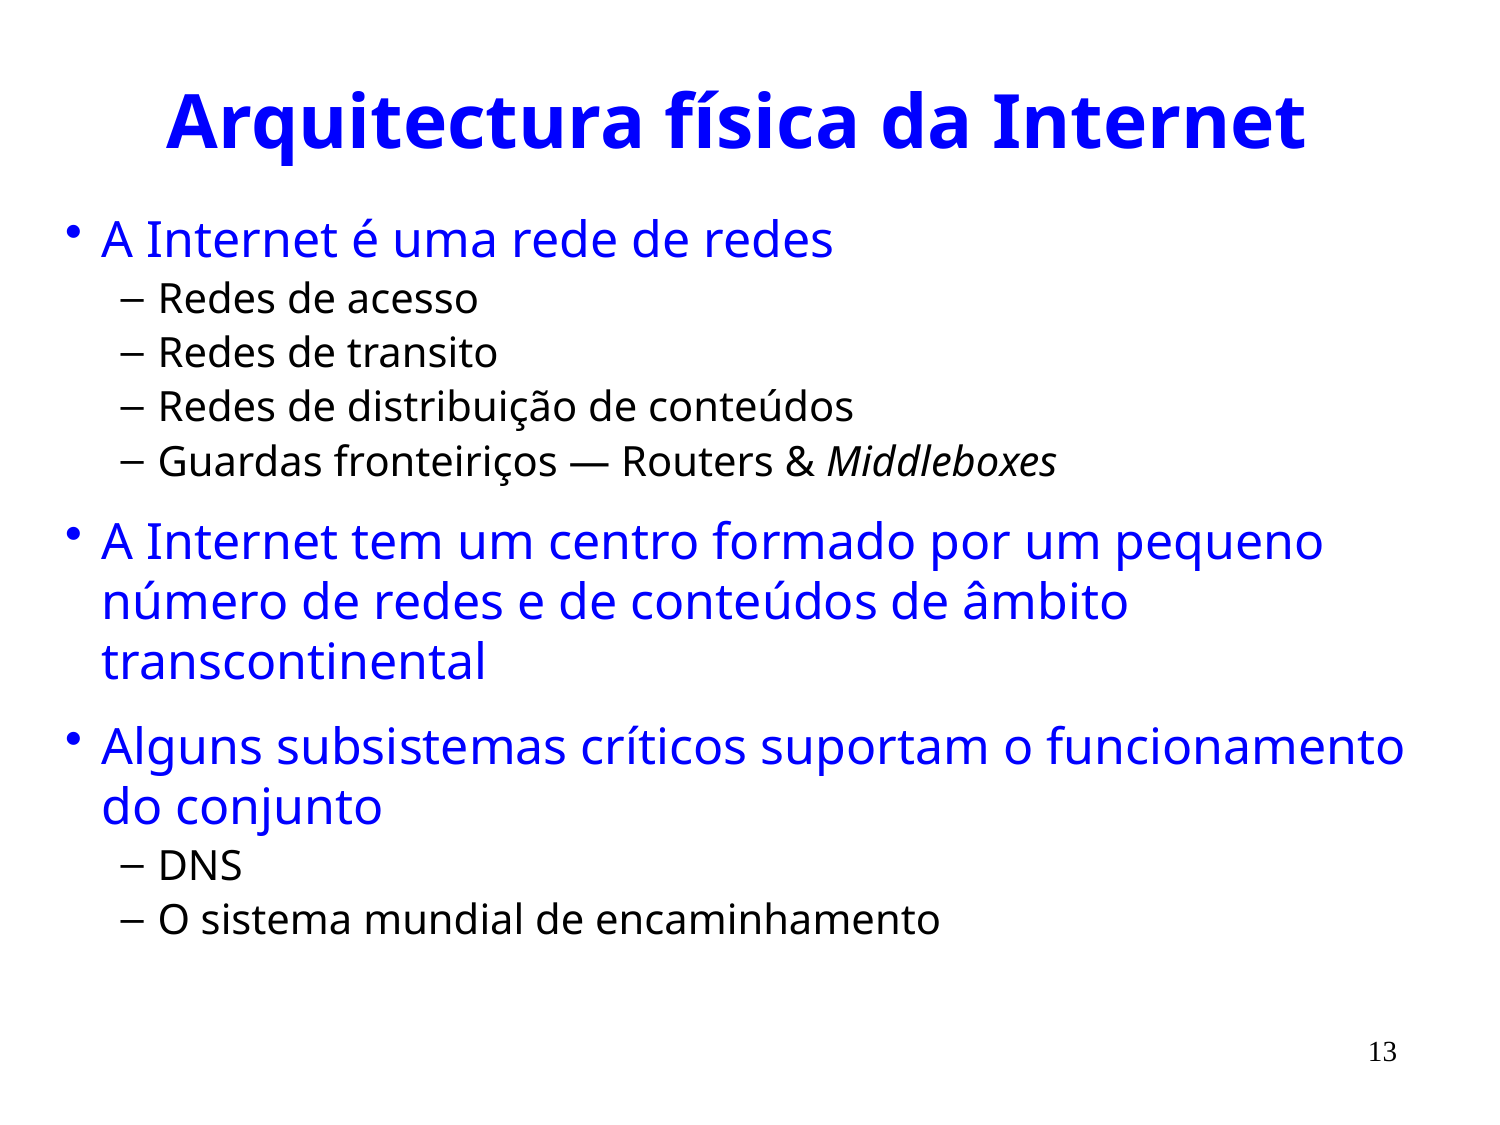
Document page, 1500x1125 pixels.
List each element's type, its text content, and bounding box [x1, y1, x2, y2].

title Arquitectura física da Internet [50, 62, 1425, 175]
slide_number 13 [1262, 1025, 1413, 1088]
list A Internet é uma rede de redes Redes de acesso Redes de transito Redes de distribuição de conteúdos Guardas fronteiriços — Routers & Middleboxes A Internet tem um centro formado por um pequeno número de redes e de conteúdos de âmbito transcontinental Alguns subsistemas críticos suportam o funcionamento do conjunto DNS O sistema mundial de encaminhamento [50, 200, 1463, 1047]
